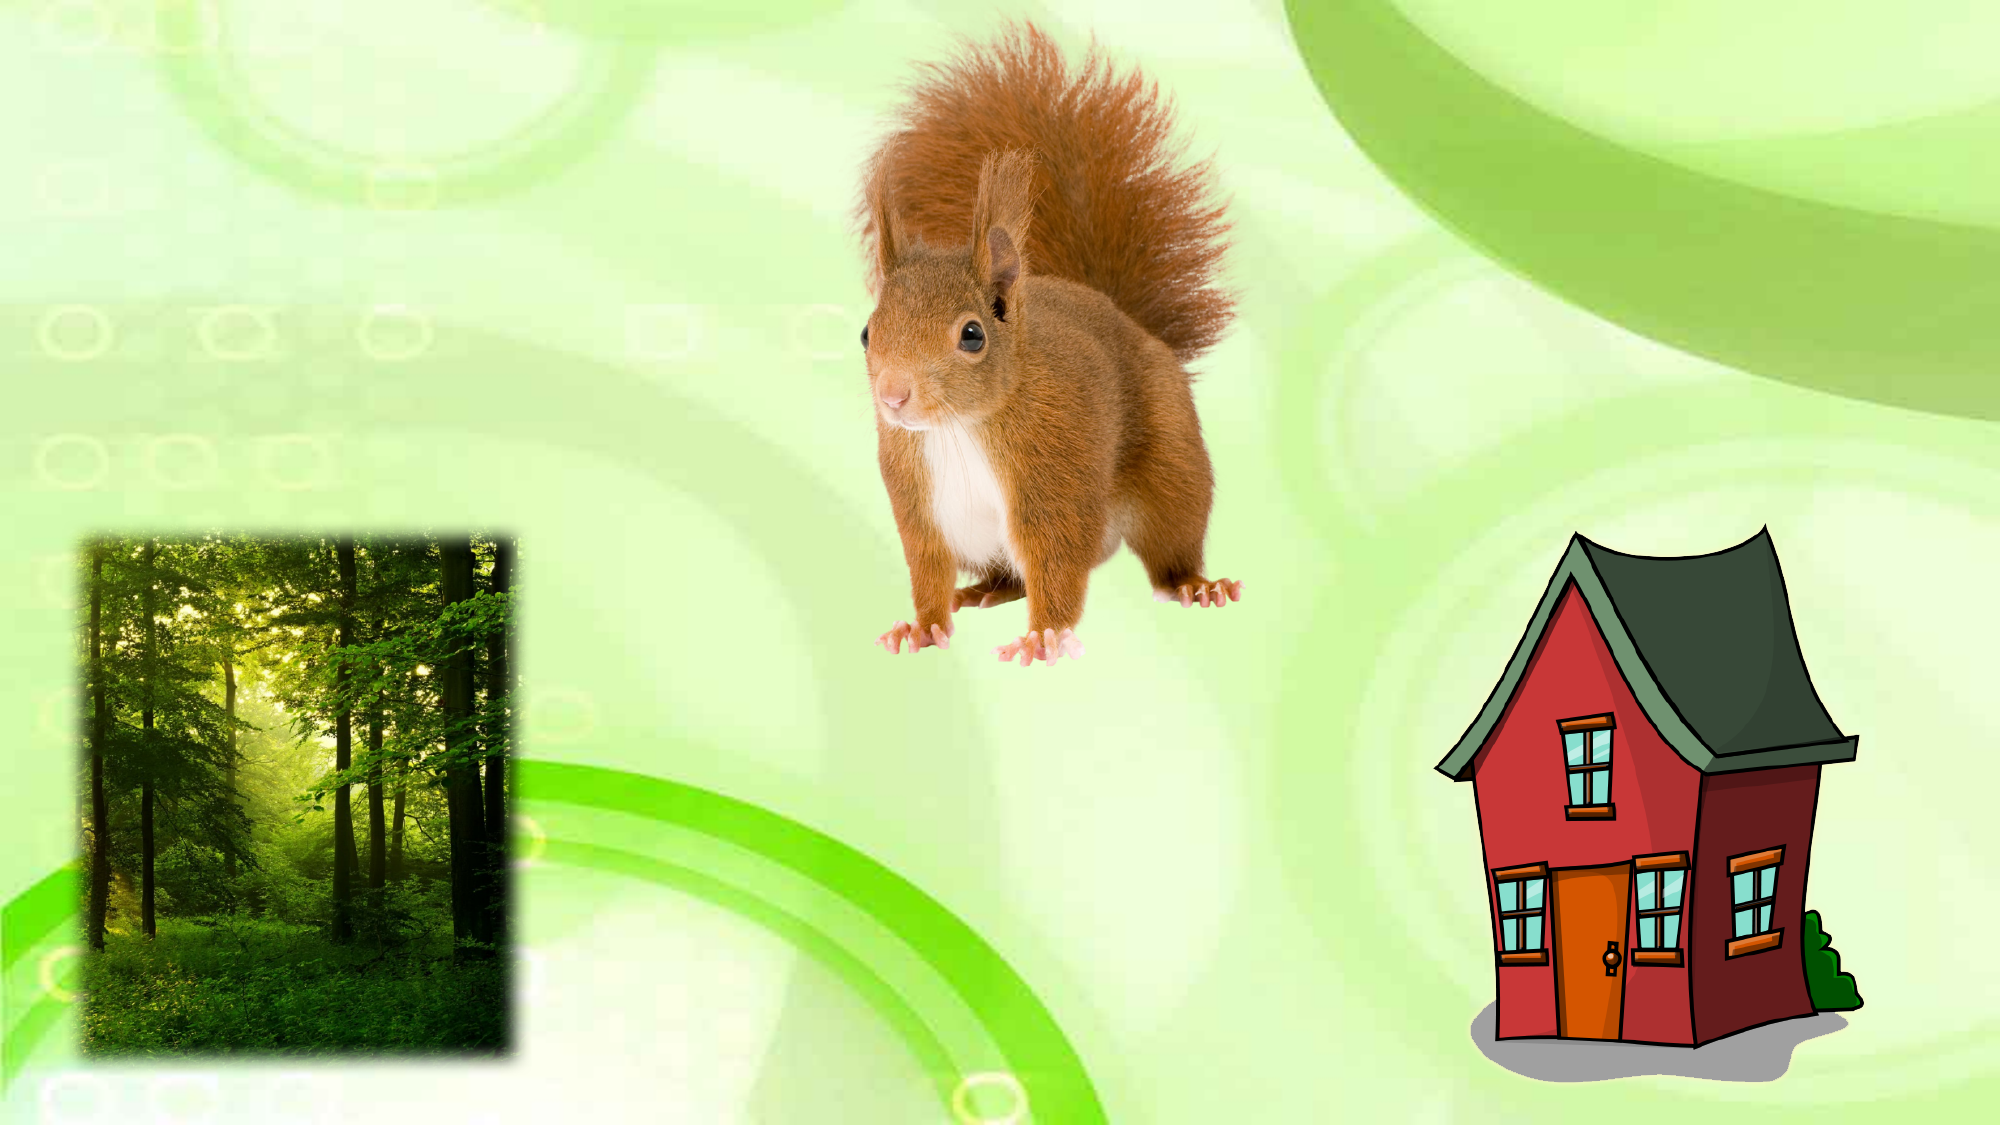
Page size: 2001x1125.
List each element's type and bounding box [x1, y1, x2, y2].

picture [0, 0, 2000, 1125]
list [1417, 492, 1876, 1103]
